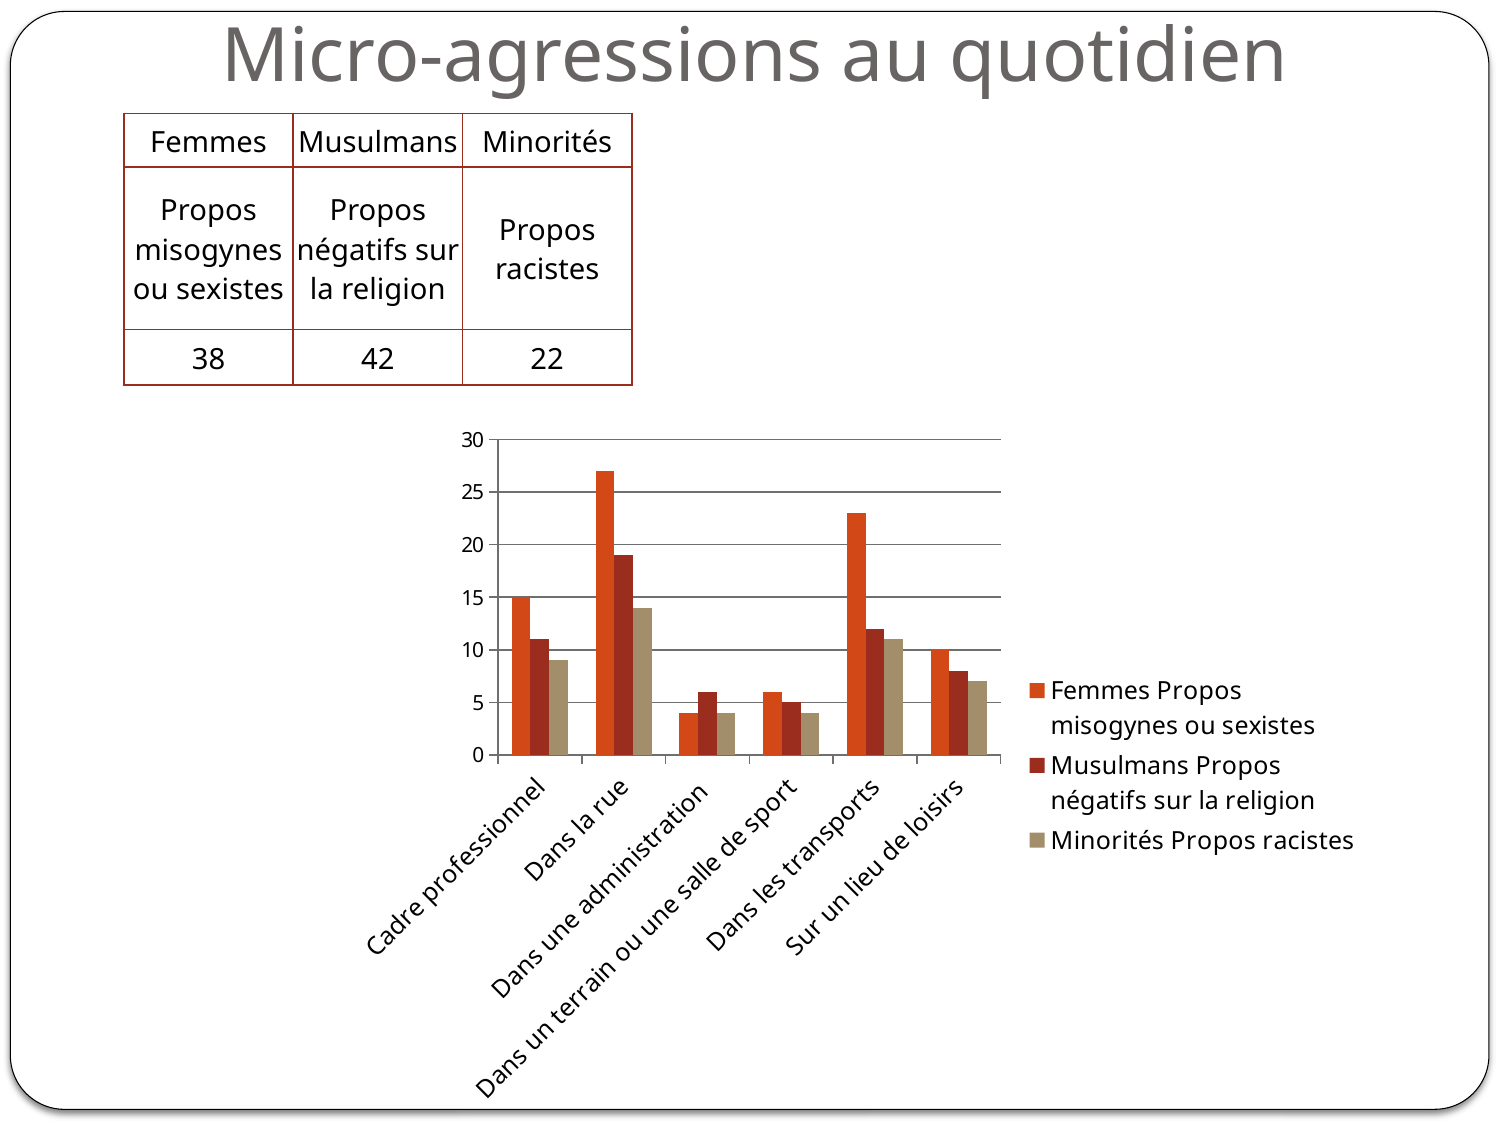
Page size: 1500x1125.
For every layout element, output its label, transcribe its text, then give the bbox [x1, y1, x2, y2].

chart [336, 410, 1377, 1121]
title Micro-agressions au quotidien [206, 19, 1432, 112]
table_header Femmes [125, 114, 292, 166]
table_cell 42 [294, 330, 462, 384]
table_cell Propos négatifs sur la religion [294, 168, 462, 329]
table_cell Propos misogynes ou sexistes [125, 168, 292, 329]
table_header Minorités [463, 114, 631, 166]
table_cell 22 [463, 330, 631, 384]
table_cell 38 [125, 330, 292, 384]
table_header Musulmans [294, 114, 462, 166]
table_cell Propos racistes [463, 168, 631, 329]
